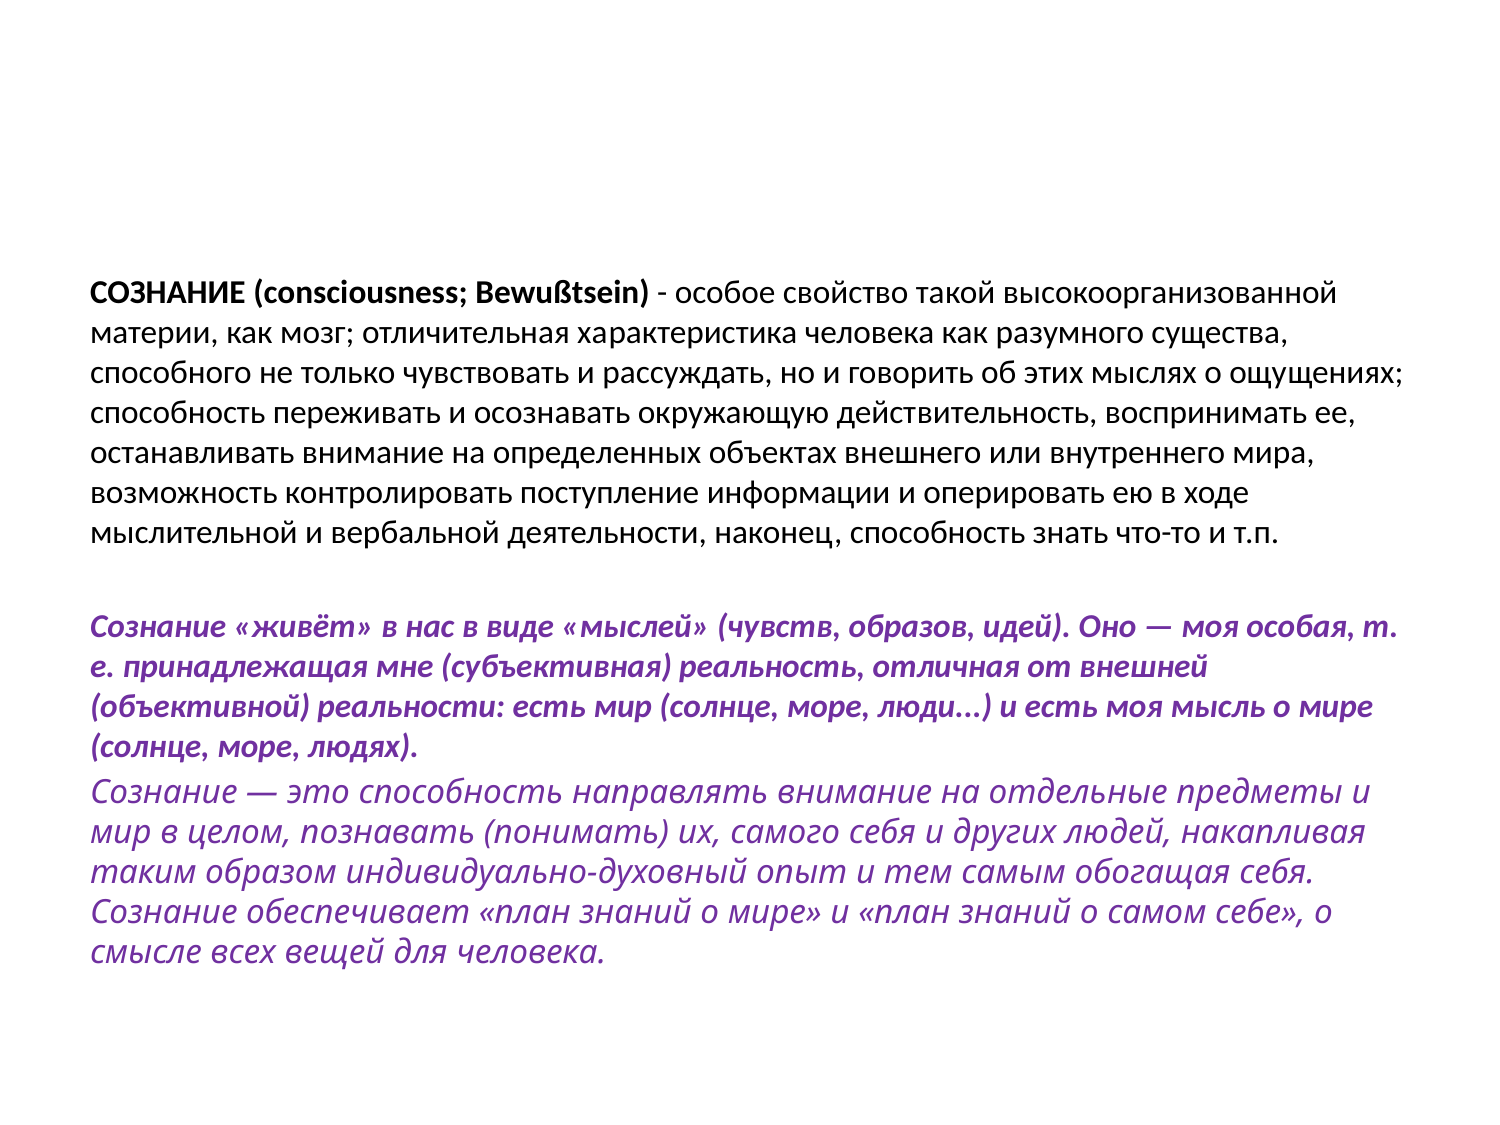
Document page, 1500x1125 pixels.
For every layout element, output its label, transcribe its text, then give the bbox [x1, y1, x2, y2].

list СОЗНАНИЕ (consciousness; Bewußtsein) - особое свойство та­кой высокоорганизованной материи, как мозг; отличительная ха­рактеристика человека как разумного существа, способного не толь­ко чувствовать и рассуждать, но и говорить об этих мыслях о ощу­щениях; способность переживать и осознавать окружающую дейст­вительность, воспринимать ее, останавливать внимание на опреде­ленных объектах внешнего или внутреннего мира, возможность кон­тролировать поступление информации и оперировать ею в ходе мыслительной и вербальной деятельности, наконец, способность знать что-то и т.п. Сознание «живёт» в нас в виде «мыслей» (чувств, образов, идей). Оно — моя особая, т. е. принадлежащая мне (субъективная) реальность, отличная от внешней (объективной) реальности: есть мир (солнце, море, люди...) и есть моя мысль о мире (солнце, море, людях). Сознание — это способность направлять внимание на отдельные предметы и мир в целом, познавать (понимать) их, самого себя и других людей, накапливая таким образом индивидуально-духовный опыт и тем самым обогащая себя. Сознание обеспечивает «план знаний о мире» и «план знаний о самом себе», о смысле всех вещей для человека. [75, 262, 1425, 1005]
